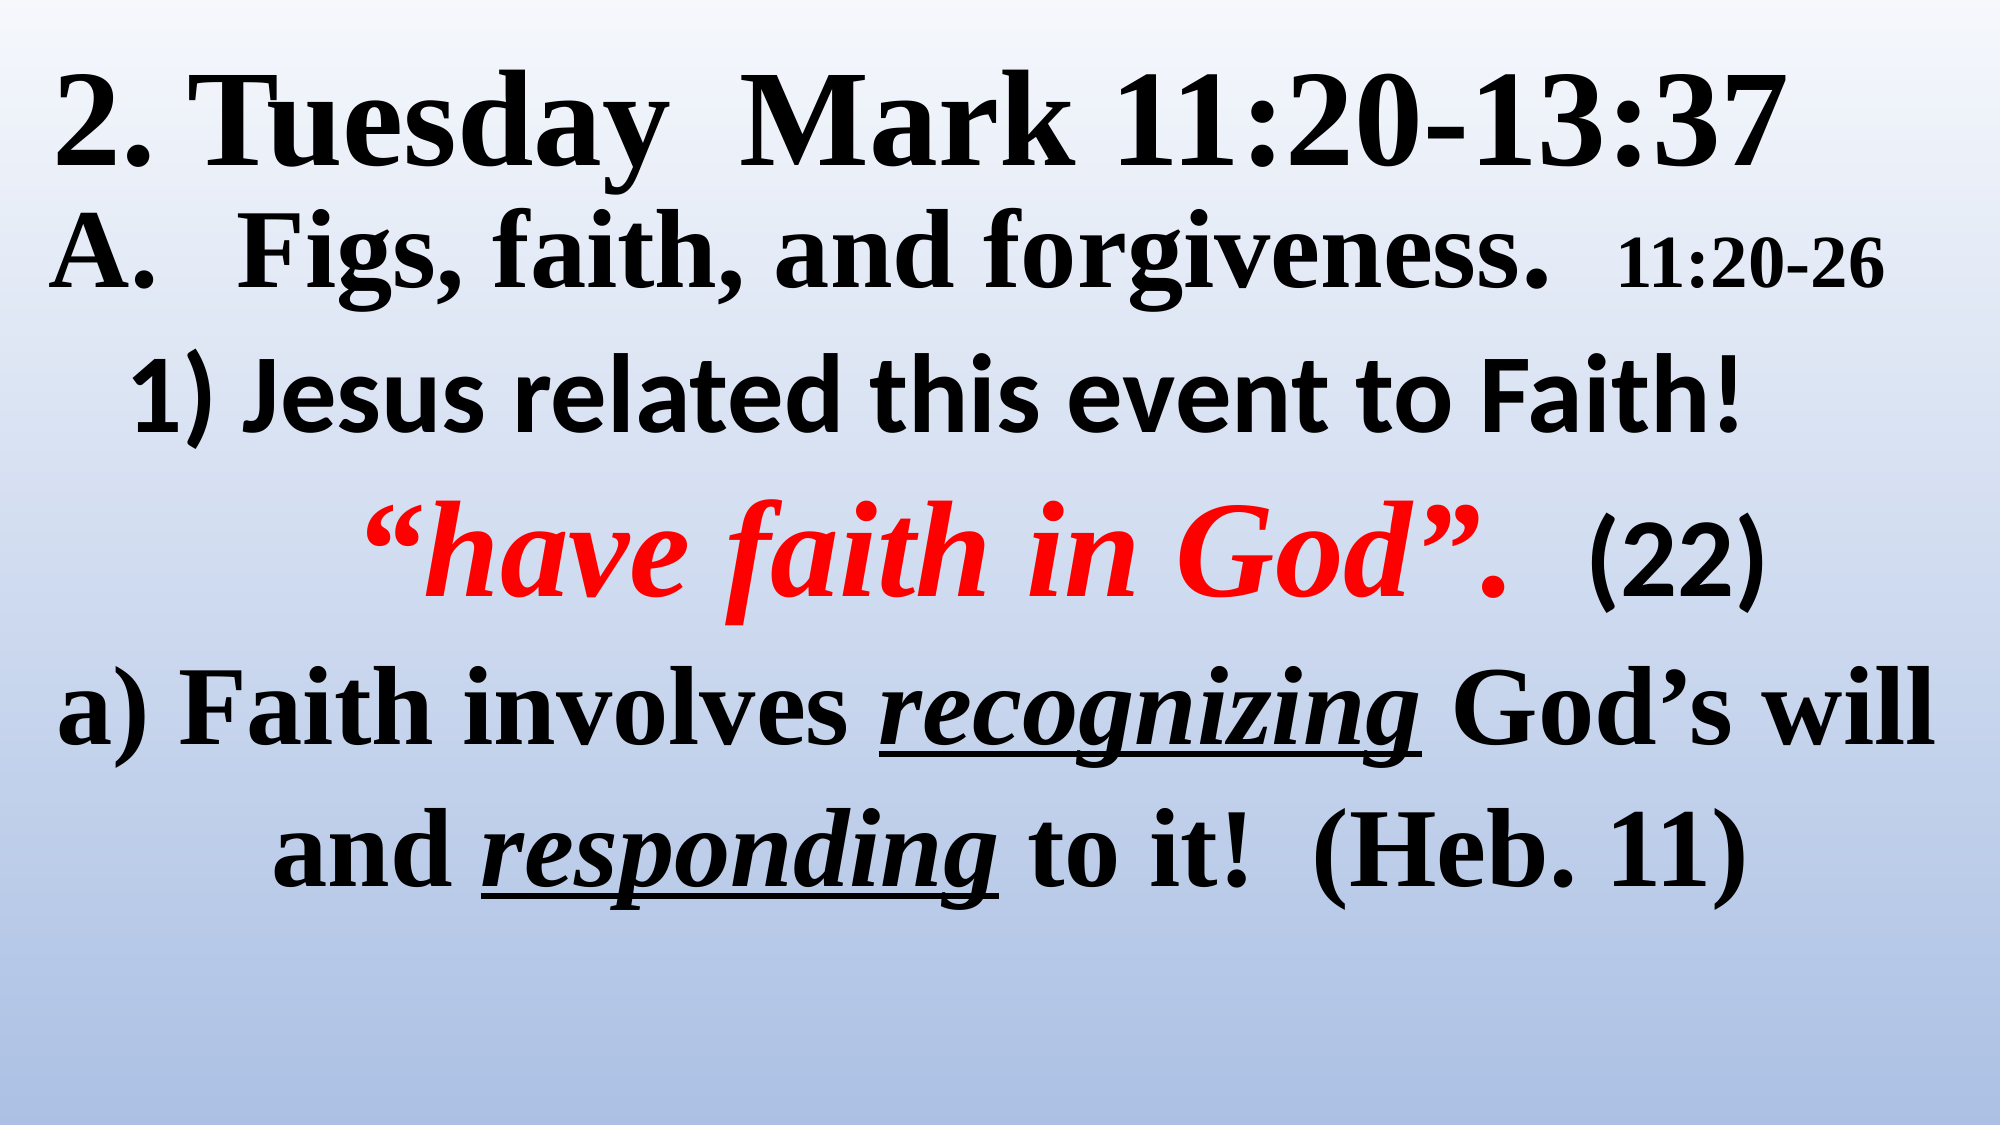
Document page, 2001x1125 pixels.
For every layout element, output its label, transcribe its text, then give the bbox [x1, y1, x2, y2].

text_box 2. Tuesday Mark 11:20-13:37 [37, 20, 1963, 201]
list Figs, faith, and forgiveness. 11:20-26 1) Jesus related this event to Faith! “have faith in God”. (22) a) Faith involves recognizing God’s will and responding to it! (Heb. 11) [33, 172, 1988, 1063]
